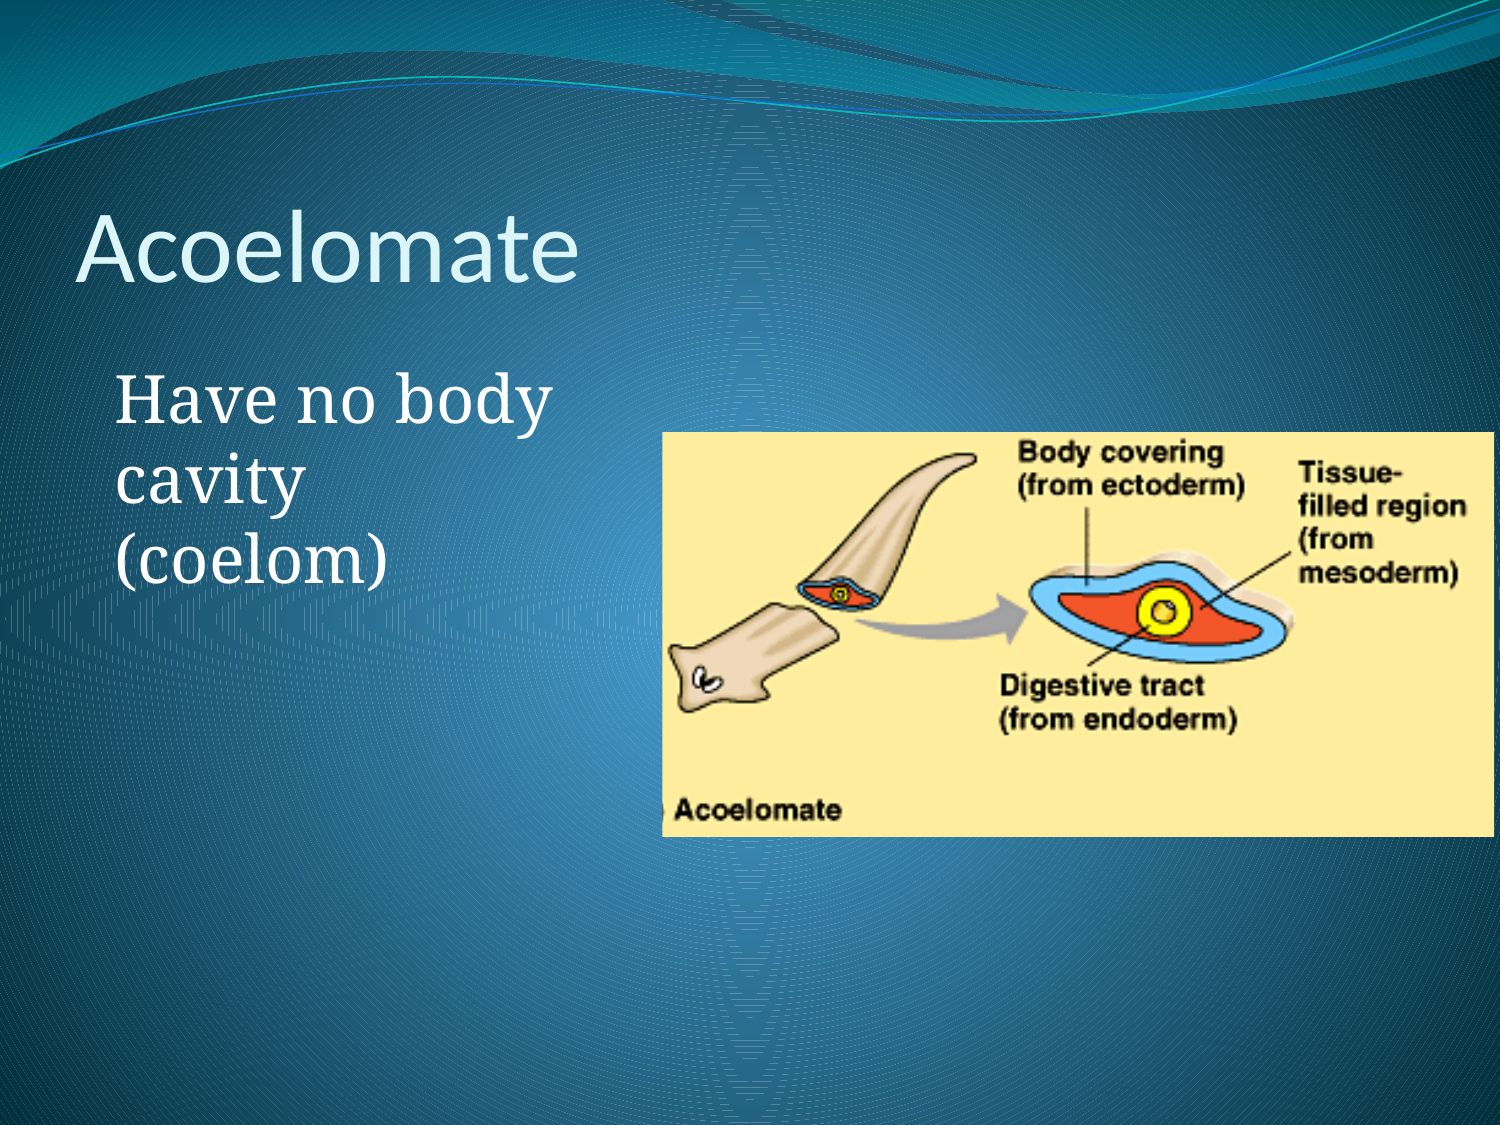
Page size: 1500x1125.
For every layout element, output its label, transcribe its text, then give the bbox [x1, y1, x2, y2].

title Acoelomate [75, 115, 1425, 303]
text_box Have no body cavity (coelom) [100, 349, 573, 605]
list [662, 432, 1495, 837]
